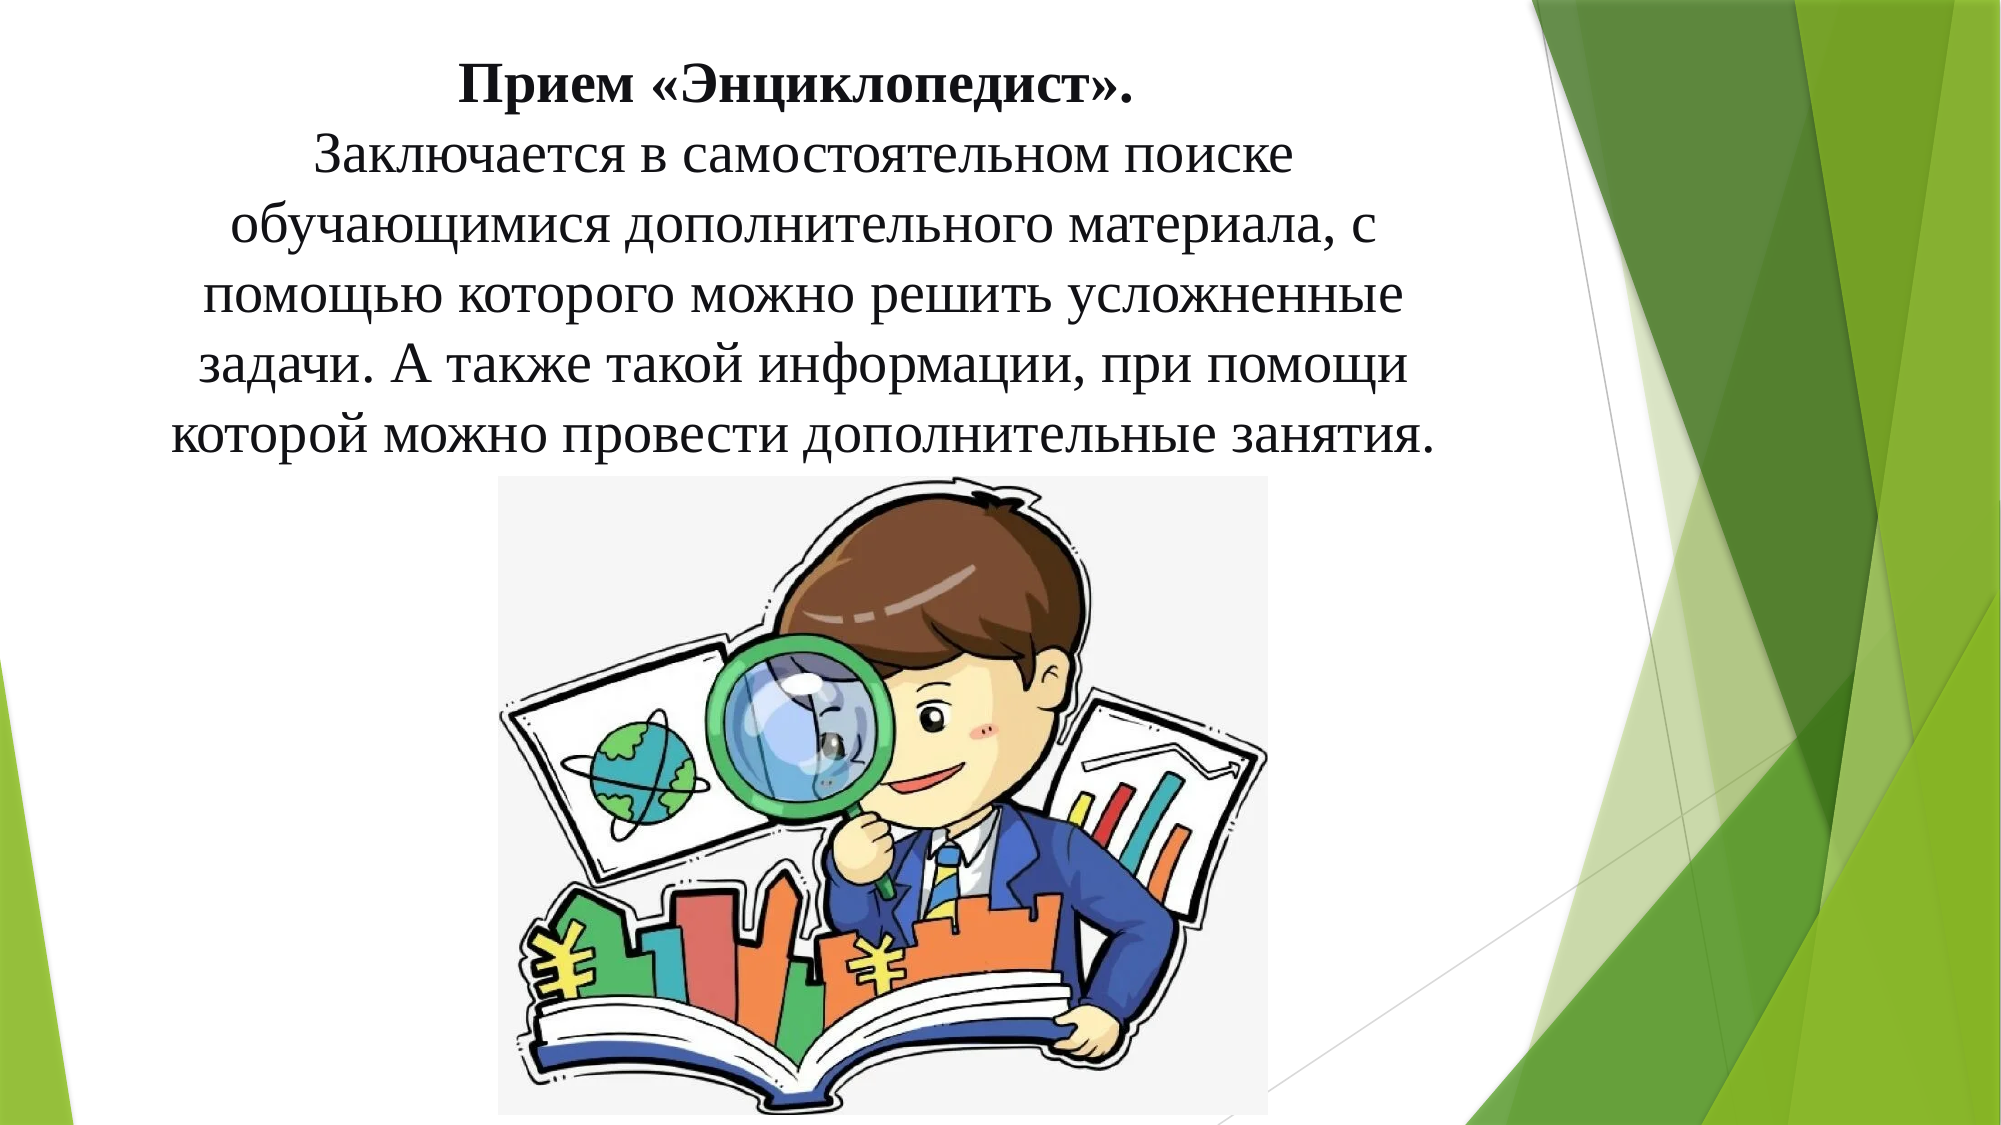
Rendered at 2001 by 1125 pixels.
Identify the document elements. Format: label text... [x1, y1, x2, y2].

text_box Прием «Энциклопедист». Заключается в самостоятельном поиске обучающимися дополнительного материала, с помощью которого можно решить усложненные задачи. А также такой информации, при помощи которой можно провести дополнительные занятия. [106, 36, 1502, 472]
picture [497, 475, 1268, 1116]
